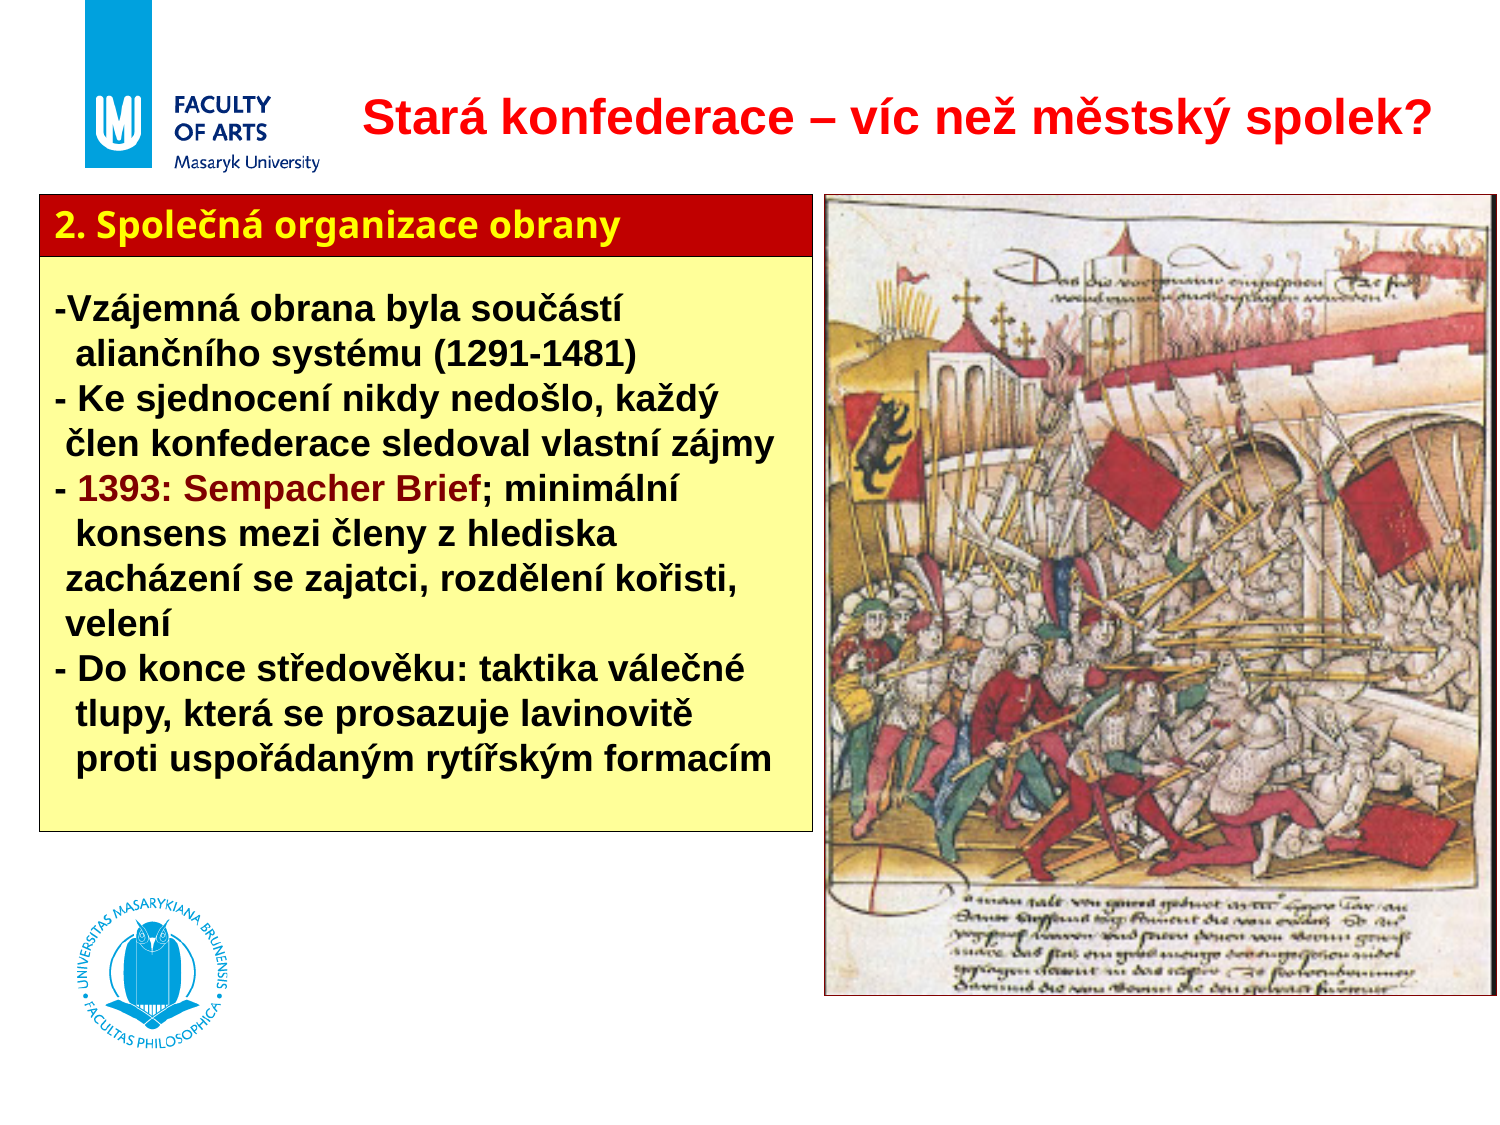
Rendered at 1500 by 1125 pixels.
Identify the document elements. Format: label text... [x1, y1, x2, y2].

picture [97, 96, 140, 150]
text_box 2. Společná organizace obrany [39, 194, 813, 256]
picture [0, 0, 1500, 1125]
text_box Stará konfederace – víc než městský spolek? [347, 77, 1450, 152]
text_box -Vzájemná obrana byla součástí aliančního systému (1291-1481) - Ke sjednocení nikdy nedošlo, každý člen konfederace sledoval vlastní zájmy - 1393: Sempacher Brief; minimální konsens mezi členy z hlediska zacházení se zajatci, rozdělení kořisti, velení - Do konce středověku: taktika válečné tlupy, která se prosazuje lavinovitě proti uspořádaným rytířským formacím [39, 256, 813, 832]
